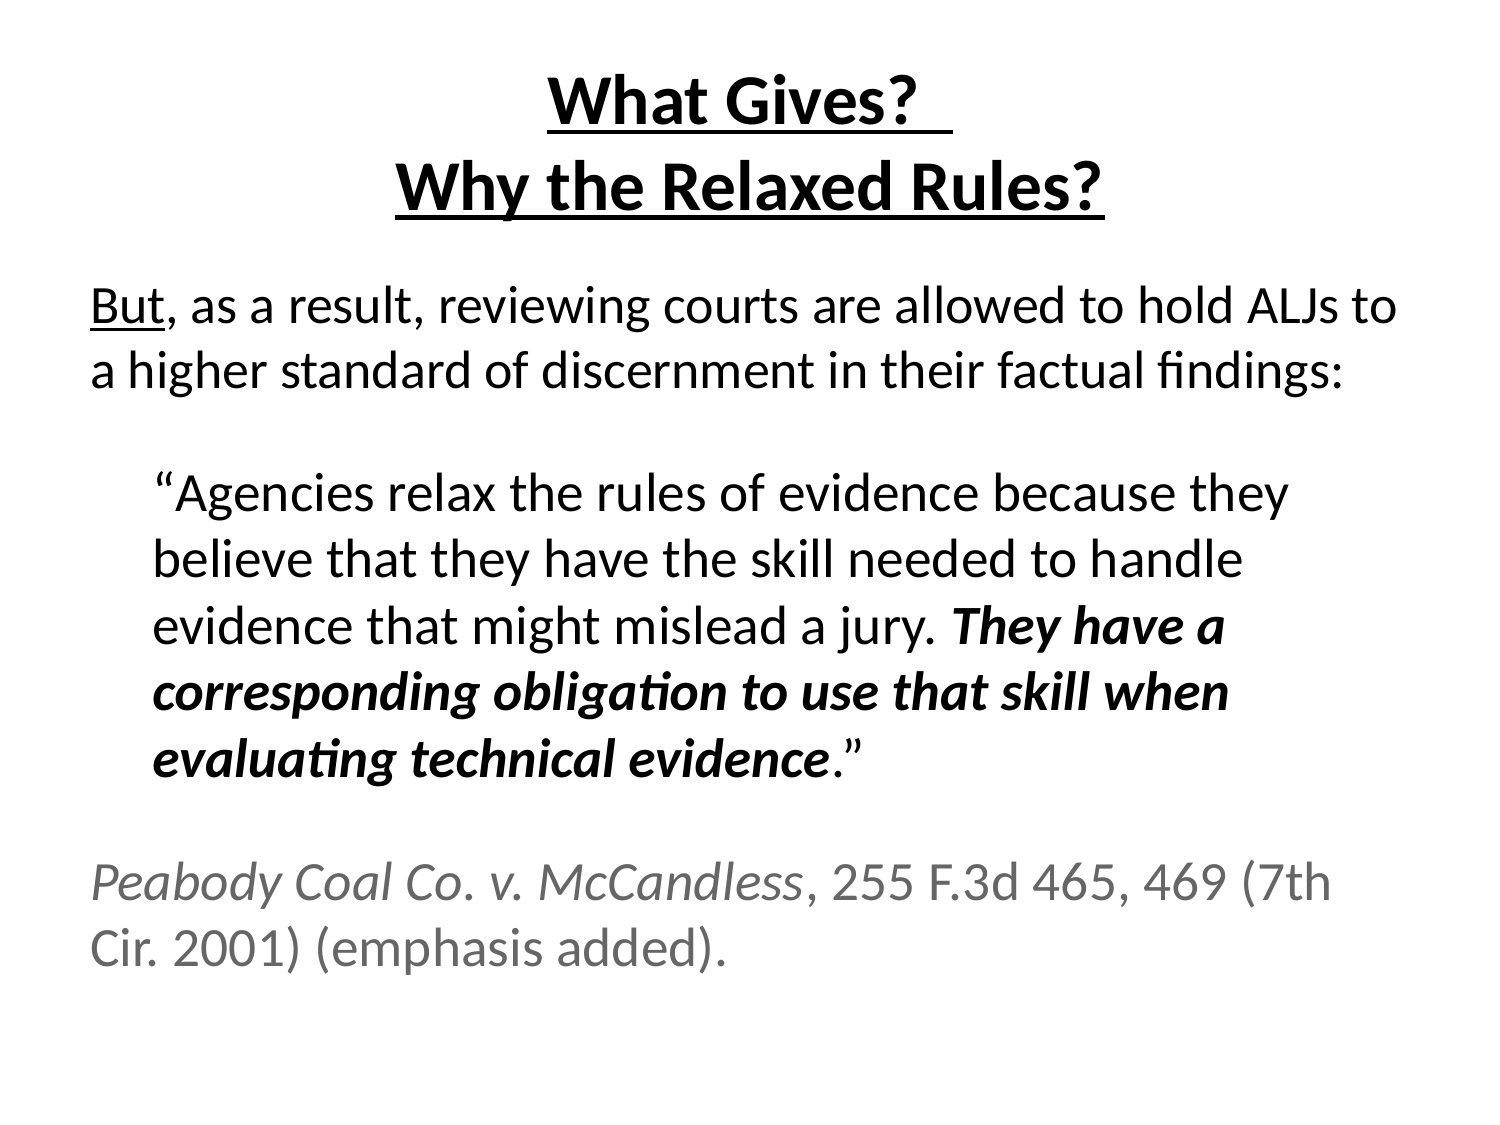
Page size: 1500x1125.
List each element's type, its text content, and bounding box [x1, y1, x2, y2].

list But, as a result, reviewing courts are allowed to hold ALJs to a higher standard of discernment in their factual findings: “Agencies relax the rules of evidence because they believe that they have the skill needed to handle evidence that might mislead a jury. They have a corresponding obligation to use that skill when evaluating technical evidence.” Peabody Coal Co. v. McCandless, 255 F.3d 465, 469 (7th Cir. 2001) (emphasis added). [75, 262, 1425, 1005]
title What Gives? Why the Relaxed Rules? [75, 45, 1425, 233]
